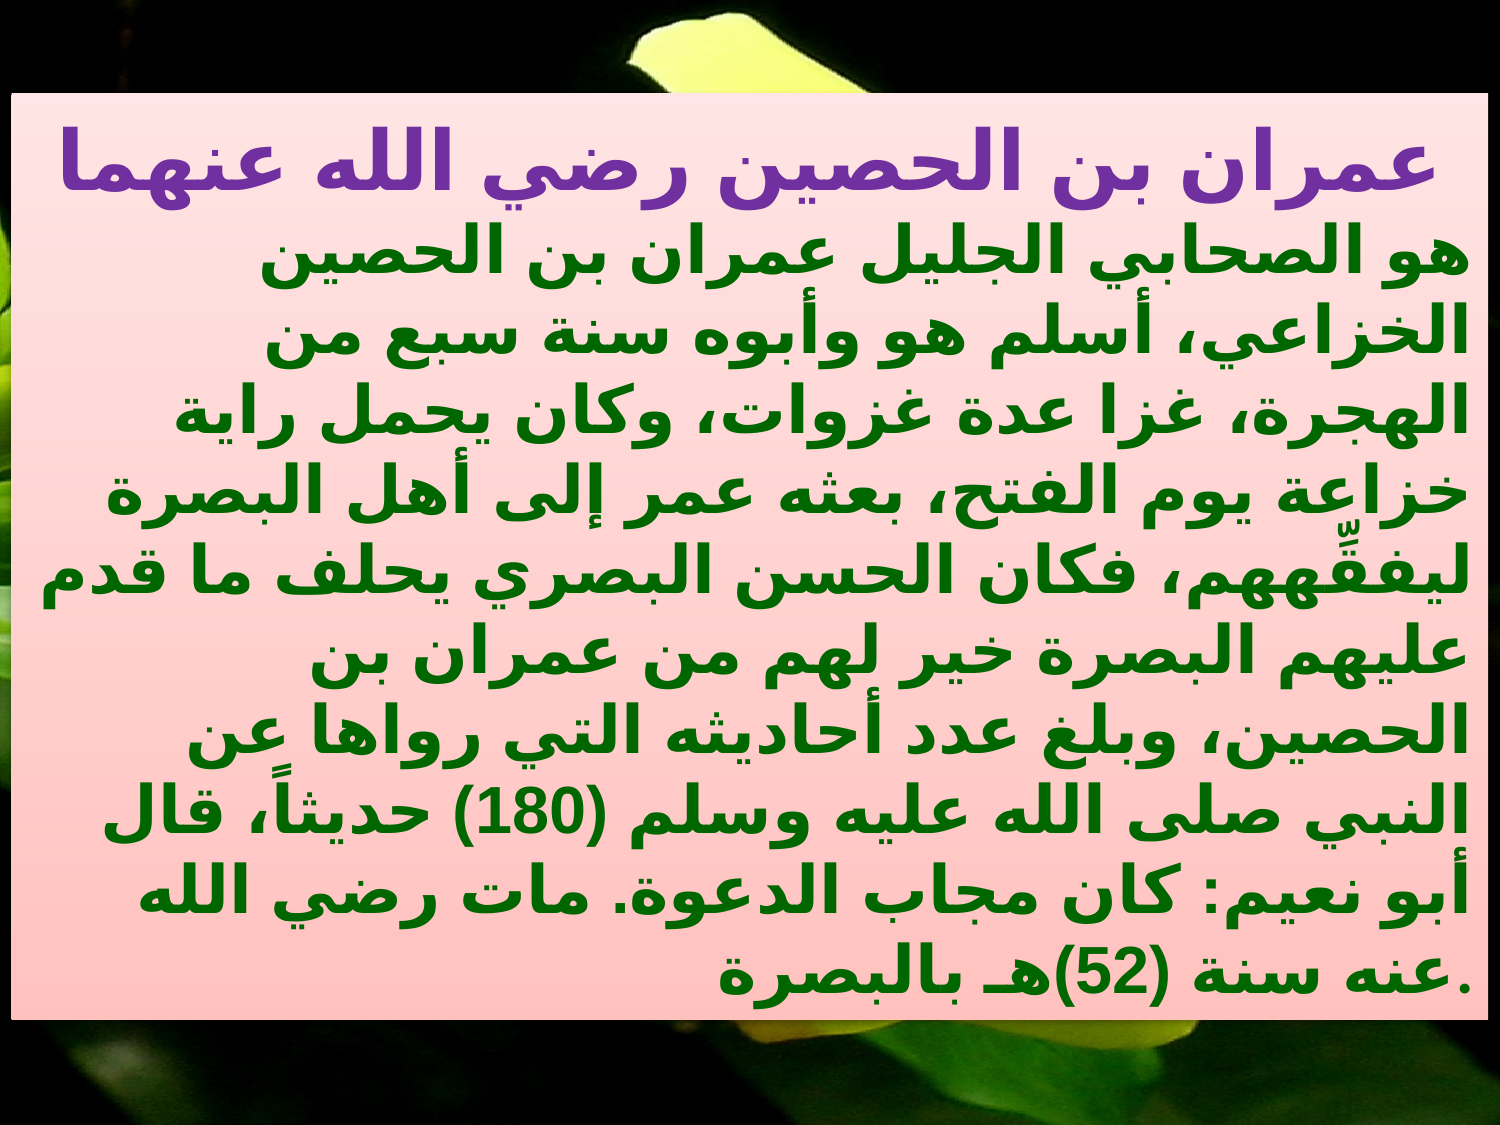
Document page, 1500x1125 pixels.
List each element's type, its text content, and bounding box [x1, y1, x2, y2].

text_box عمران بن الحصين رضي الله عنهما هو الصحابي الجليل عمران بن الحصين الخزاعي، أسلم هو وأبوه سنة سبع من الهجرة، غزا عدة غزوات، وكان يحمل راية خزاعة يوم الفتح، بعثه عمر إلى أهل البصرة ليفقِّههم، فكان الحسن البصري يحلف ما قدم عليهم البصرة خير لهم من عمران بن الحصين، وبلغ عدد أحاديثه التي رواها عن النبي صلى الله عليه وسلم (180) حديثاً، قال أبو نعيم: كان مجاب الدعوة. مات رضي الله عنه سنة (52)هـ بالبصرة. [11, 93, 1489, 1020]
picture [0, 0, 1500, 1125]
